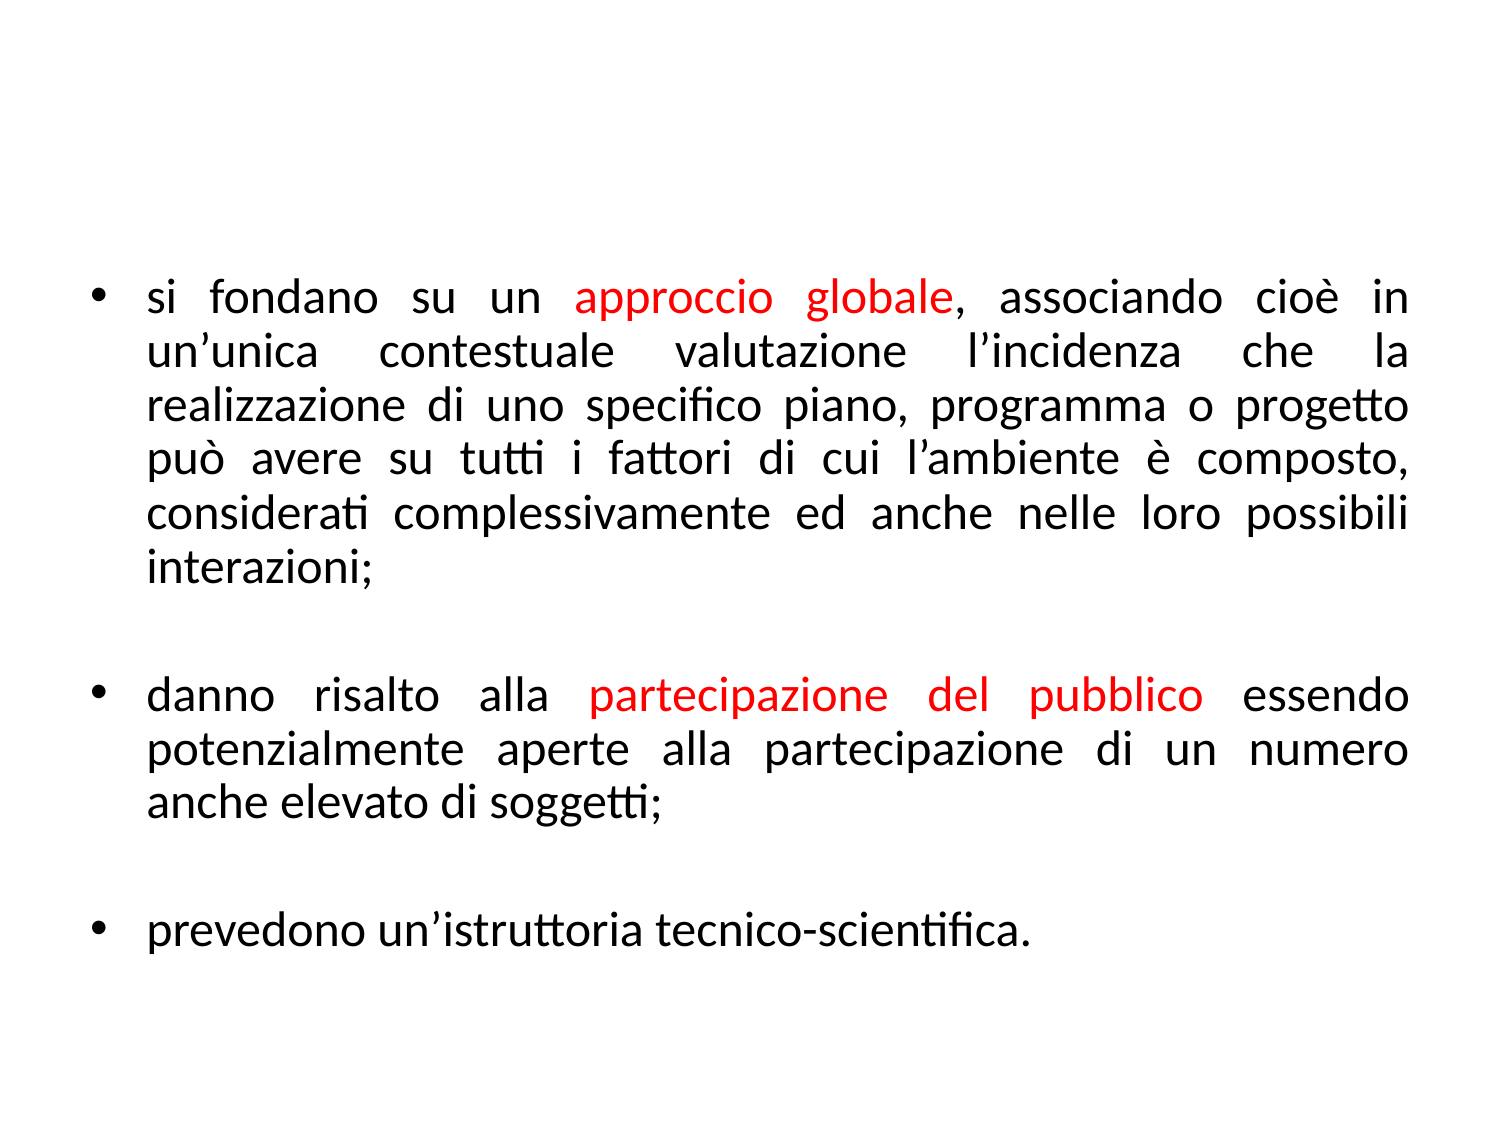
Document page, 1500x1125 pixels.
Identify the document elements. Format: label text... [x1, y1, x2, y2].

list si fondano su un approccio globale, associando cioè in un’unica contestuale valutazione l’incidenza che la realizzazione di uno specifico piano, programma o progetto può avere su tutti i fattori di cui l’ambiente è composto, considerati complessivamente ed anche nelle loro possibili interazioni; danno risalto alla partecipazione del pubblico essendo potenzialmente aperte alla partecipazione di un numero anche elevato di soggetti; prevedono un’istruttoria tecnico-scientifica. [75, 262, 1425, 1005]
